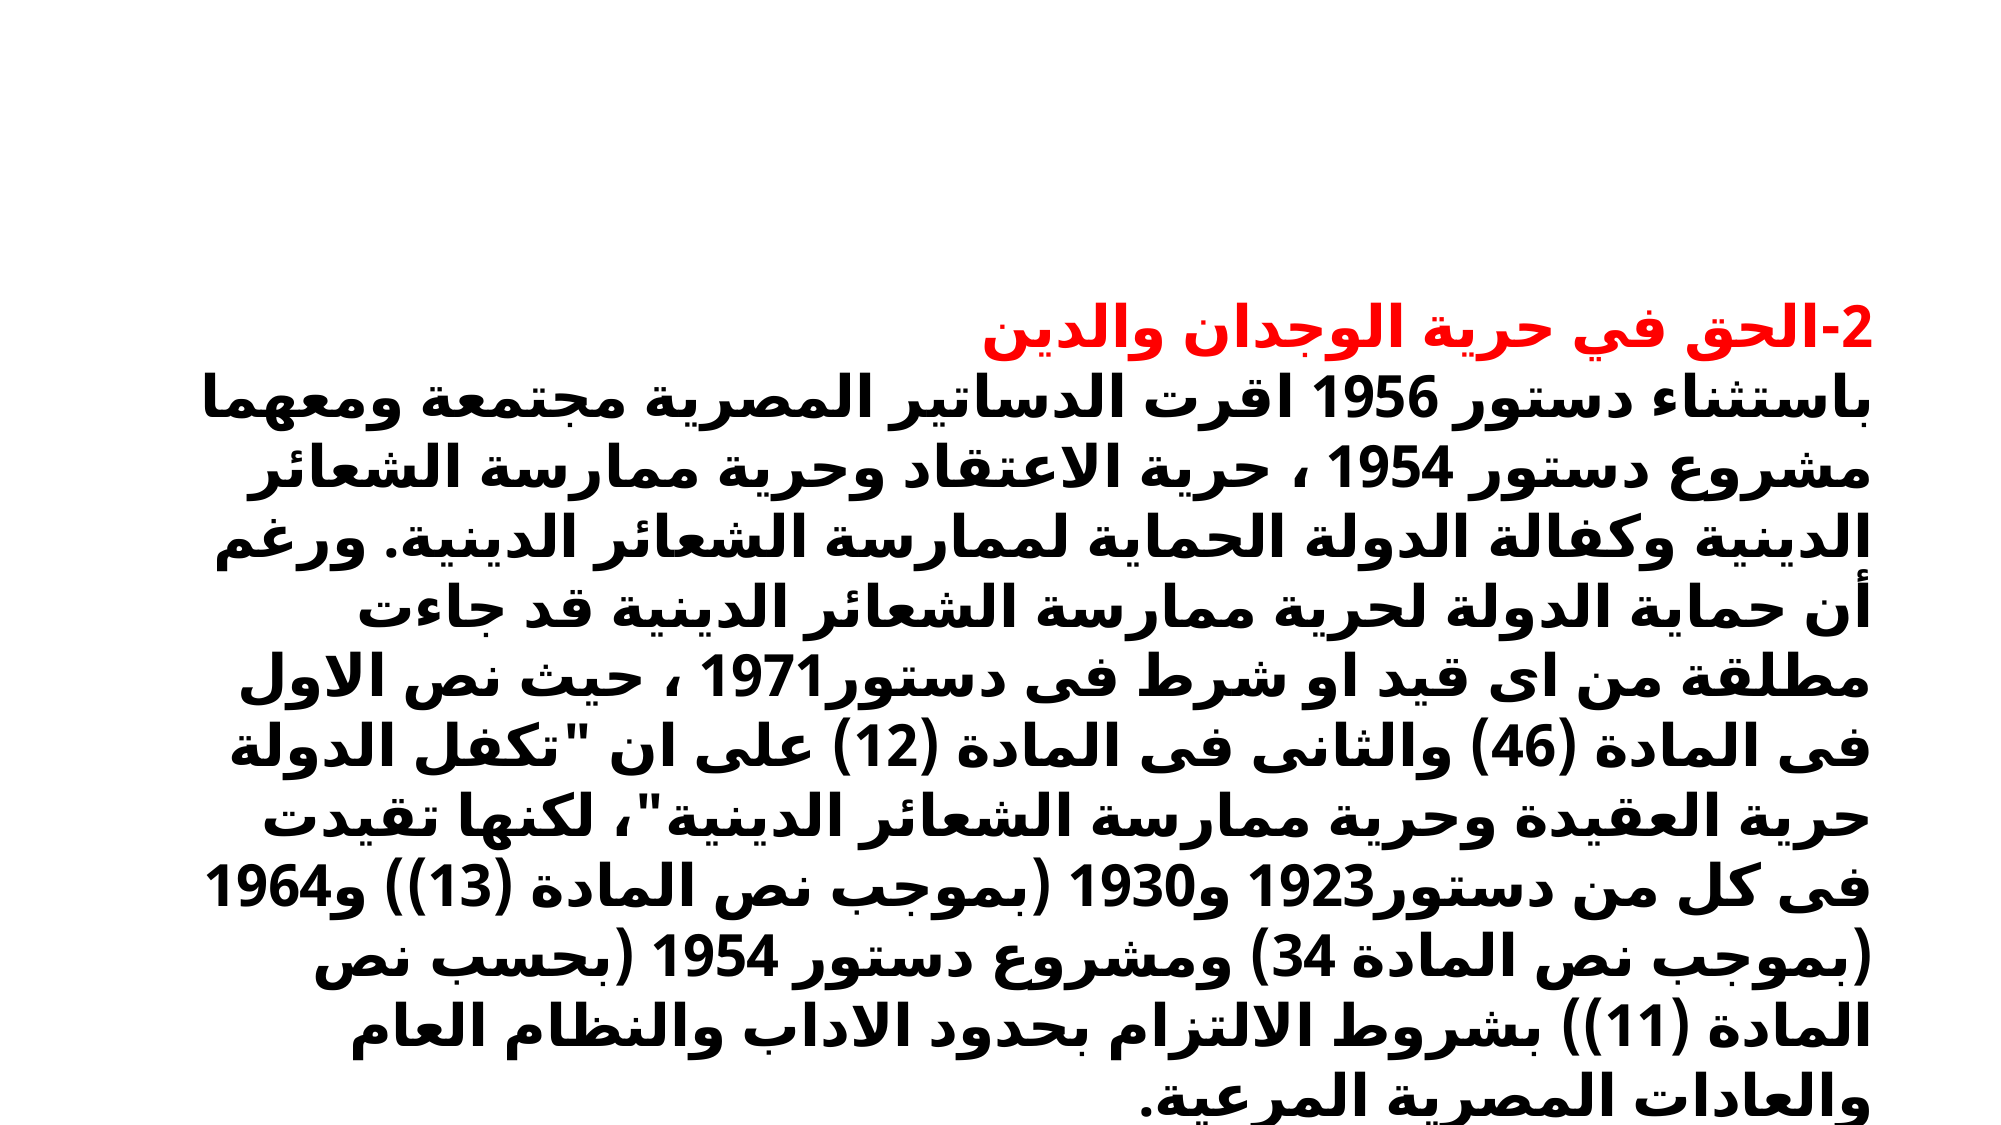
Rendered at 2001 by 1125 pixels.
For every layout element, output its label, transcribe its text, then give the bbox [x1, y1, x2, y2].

text_box 2-الحق في حرية الوجدان والدين باستثناء دستور 1956 اقرت الدساتير المصرية مجتمعة ومعهما مشروع دستور 1954 ، حرية الاعتقاد وحرية ممارسة الشعائر الدينية وكفالة الدولة الحماية لممارسة الشعائر الدينية. ورغم أن حماية الدولة لحرية ممارسة الشعائر الدينية قد جاءت مطلقة من اى قيد او شرط فى دستور1971 ، حيث نص الاول فى المادة (46) والثانى فى المادة (12) على ان "تكفل الدولة حرية العقيدة وحرية ممارسة الشعائر الدينية"، لكنها تقيدت فى كل من دستور1923 و1930 (بموجب نص المادة (13)) و1964 (بموجب نص المادة 34) ومشروع دستور 1954 (بحسب نص المادة (11)) بشروط الالتزام بحدود الاداب والنظام العام والعادات المصرية المرعية. [138, 211, 1889, 1125]
